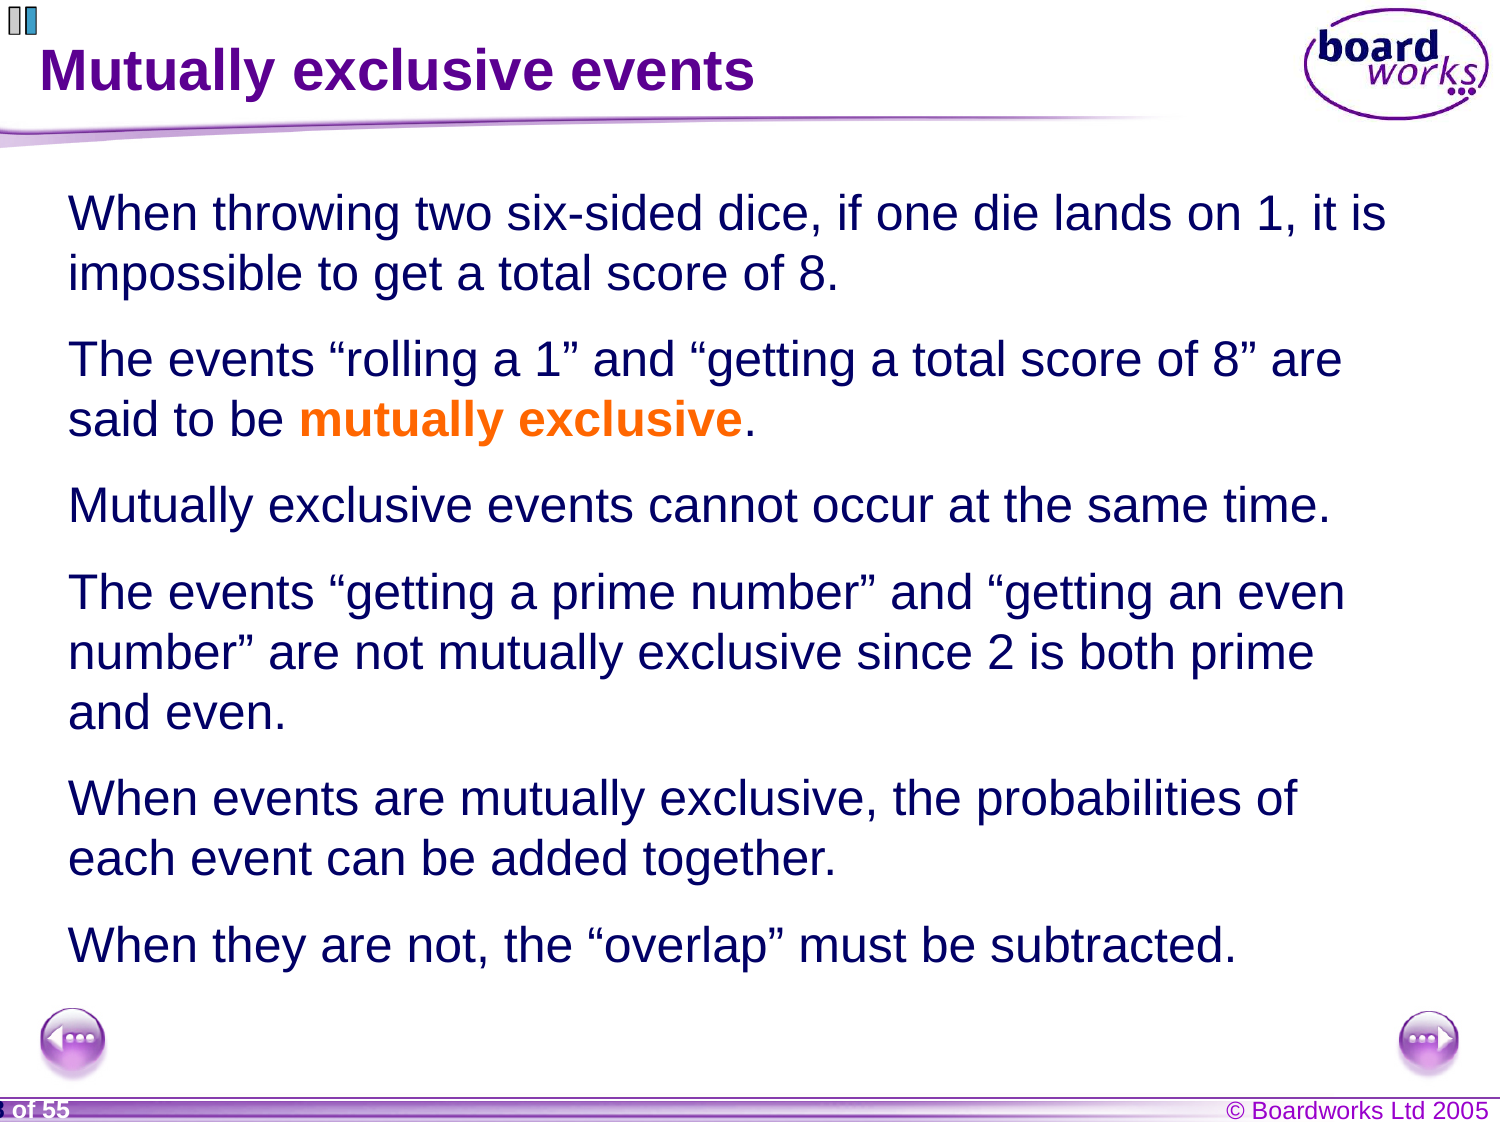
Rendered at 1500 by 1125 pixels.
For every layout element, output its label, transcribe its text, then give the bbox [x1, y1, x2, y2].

picture [1293, 0, 1494, 123]
text_box The events “getting a prime number” and “getting an even number” are not mutually exclusive since 2 is both prime and even. [53, 552, 1412, 747]
title Mutually exclusive events [24, 24, 1300, 125]
text_box The events “rolling a 1” and “getting a total score of 8” are said to be mutually exclusive. [53, 318, 1459, 454]
picture [8, 6, 37, 36]
picture [0, 1093, 1500, 1122]
picture [0, 113, 1187, 150]
text_box When throwing two six-sided dice, if one die lands on 1, it is impossible to get a total score of 8. [53, 172, 1436, 308]
text_box When events are mutually exclusive, the probabilities of each event can be added together. [53, 758, 1400, 893]
picture [1387, 999, 1471, 1087]
text_box Mutually exclusive events cannot occur at the same time. [53, 465, 1447, 540]
picture [29, 996, 119, 1092]
text_box When they are not, the “overlap” must be subtracted. [53, 904, 1254, 980]
